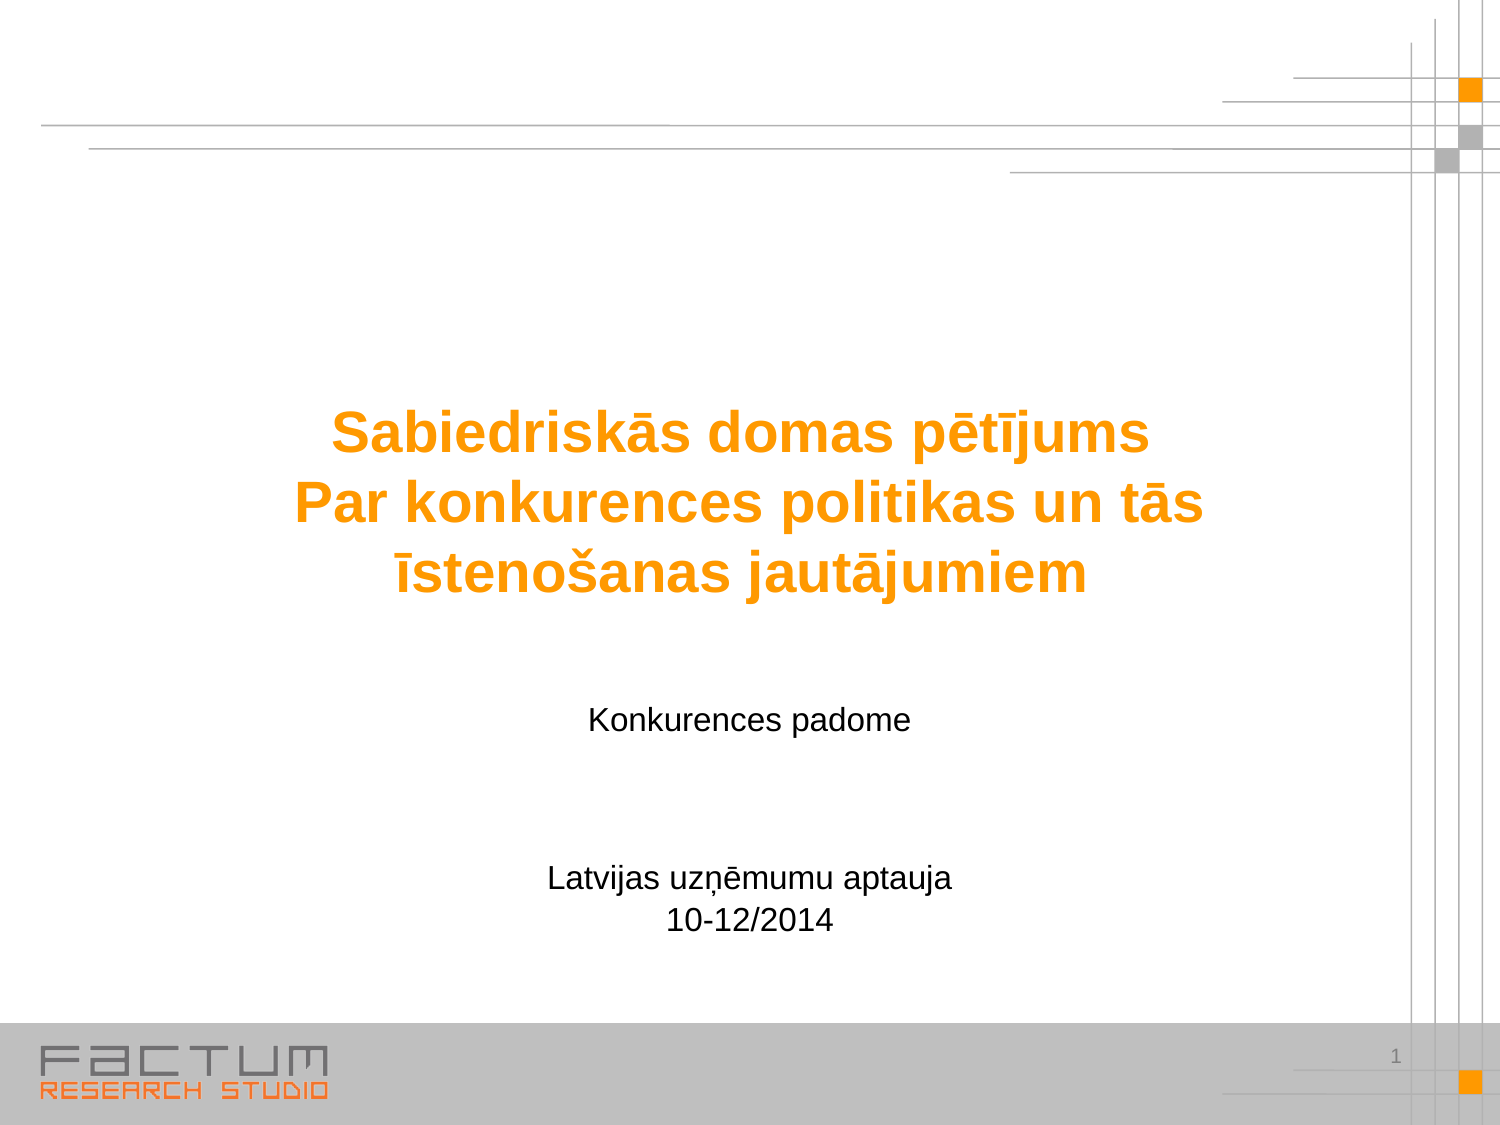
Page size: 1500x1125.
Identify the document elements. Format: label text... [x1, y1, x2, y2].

title Sabiedriskās domas pētījums Par konkurences politikas un tās īstenošanas jautājumiem [224, 378, 1276, 563]
slide_number 1 [1104, 1034, 1418, 1111]
subtitle Konkurences padome Latvijas uzņēmumu aptauja 10-12/2014 [224, 563, 1276, 1017]
